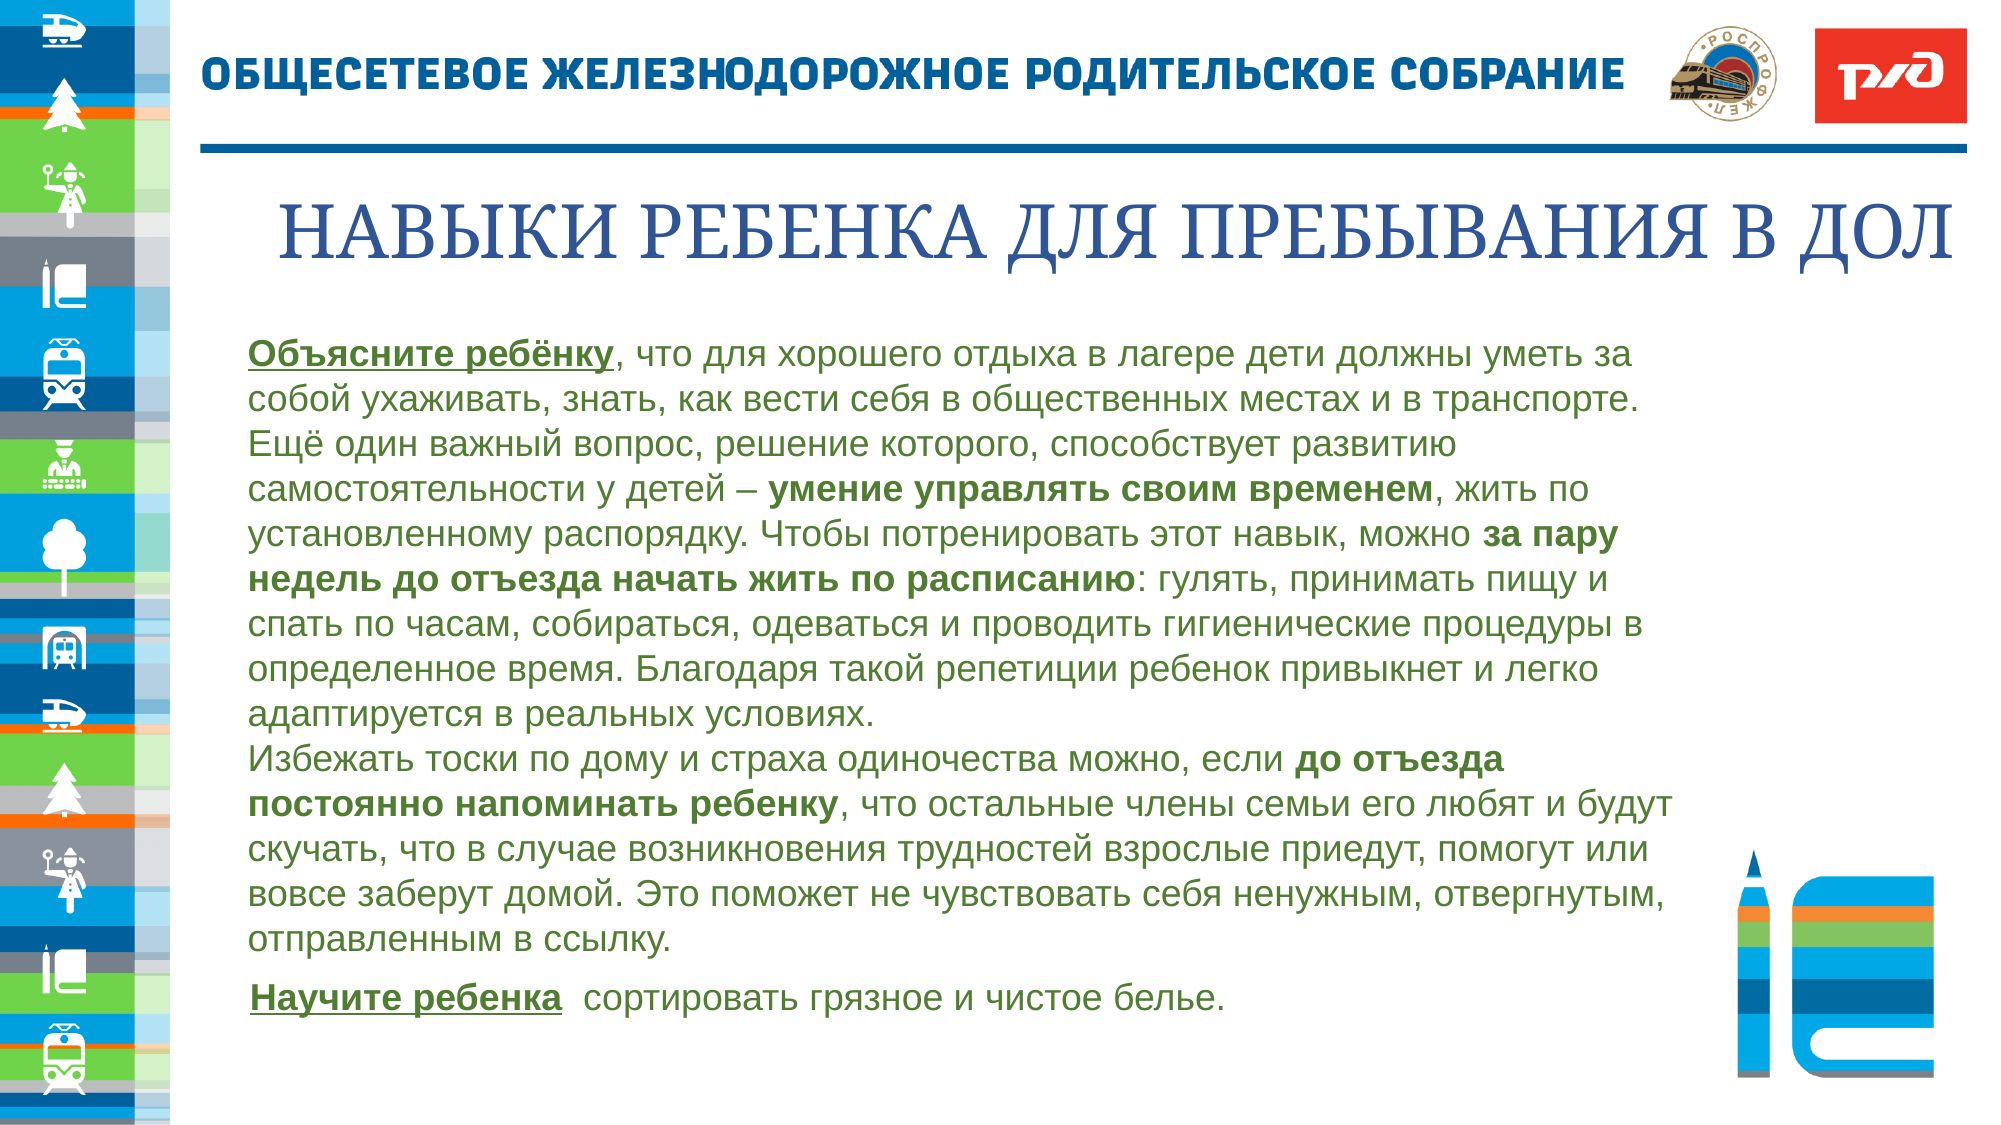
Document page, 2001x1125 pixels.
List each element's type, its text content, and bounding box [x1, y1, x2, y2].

text_box НАВЫКИ РЕБЕНКА ДЛЯ ПРЕБЫВАНИЯ В ДОЛ [233, 175, 2000, 281]
text_box [199, 143, 1968, 154]
picture [53, 339, 75, 343]
text_box Научите ребенка сортировать грязное и чистое белье. [235, 965, 1242, 1026]
text_box Объясните ребёнку, что для хорошего отдыха в лагере дети должны уметь за собой ухаживать, знать, как вести себя в общественных местах и в транспорте. Ещё один важный вопрос, решение которого, способствует развитию самостоятельности у детей – умение управлять своим временем, жить по установленному распорядку. Чтобы потренировать этот навык, можно за пару недель до отъезда начать жить по расписанию: гулять, принимать пищу и спать по часам, собираться, одеваться и проводить гигиенические процедуры в определенное время. Благодаря такой репетиции ребенок привыкнет и легко адаптируется в реальных условиях. Избежать тоски по дому и страха одиночества можно, если до отъезда постоянно напоминать ребенку, что остальные члены семьи его любят и будут скучать, что в случае возникновения трудностей взрослые приедут, помогут или вовсе заберут домой. Это поможет не чувствовать себя ненужным, отвергнутым, отправленным в ссылку. [233, 321, 1710, 967]
picture [0, 0, 170, 1125]
picture [1671, 818, 2000, 1125]
picture [200, 26, 1967, 124]
